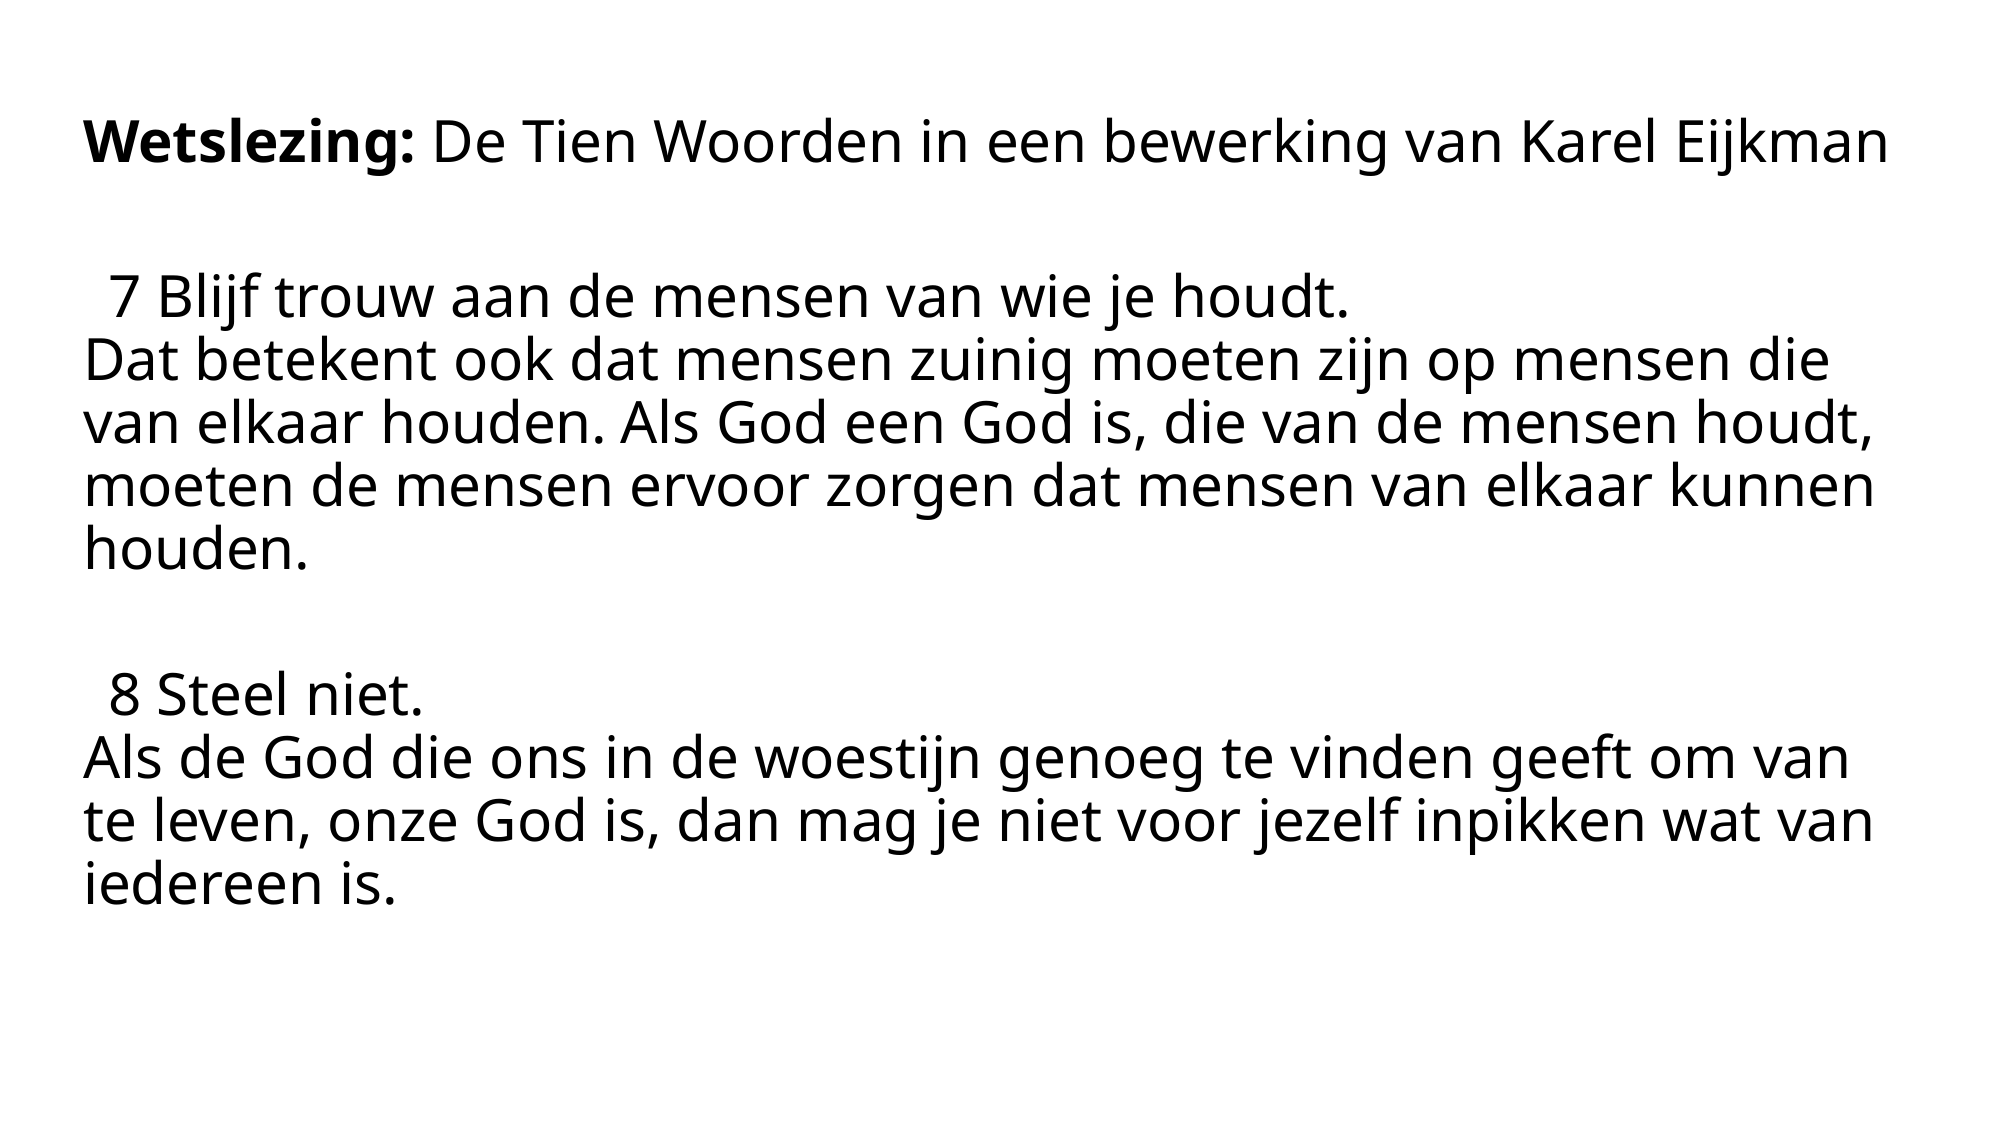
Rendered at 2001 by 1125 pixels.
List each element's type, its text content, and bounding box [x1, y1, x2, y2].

title Wetslezing: De Tien Woorden in een bewerking van Karel Eijkman [68, 97, 1932, 223]
list 7 Blijf trouw aan de mensen van wie je houdt. Dat betekent ook dat mensen zuinig moeten zijn op mensen die van elkaar houden. Als God een God is, die van de mensen houdt, moeten de mensen ervoor zorgen dat mensen van elkaar kunnen houden. 8 Steel niet. Als de God die ons in de woestijn genoeg te vinden geeft om van te leven, onze God is, dan mag je niet voor jezelf inpikken wat van iedereen is. [68, 252, 1932, 1000]
